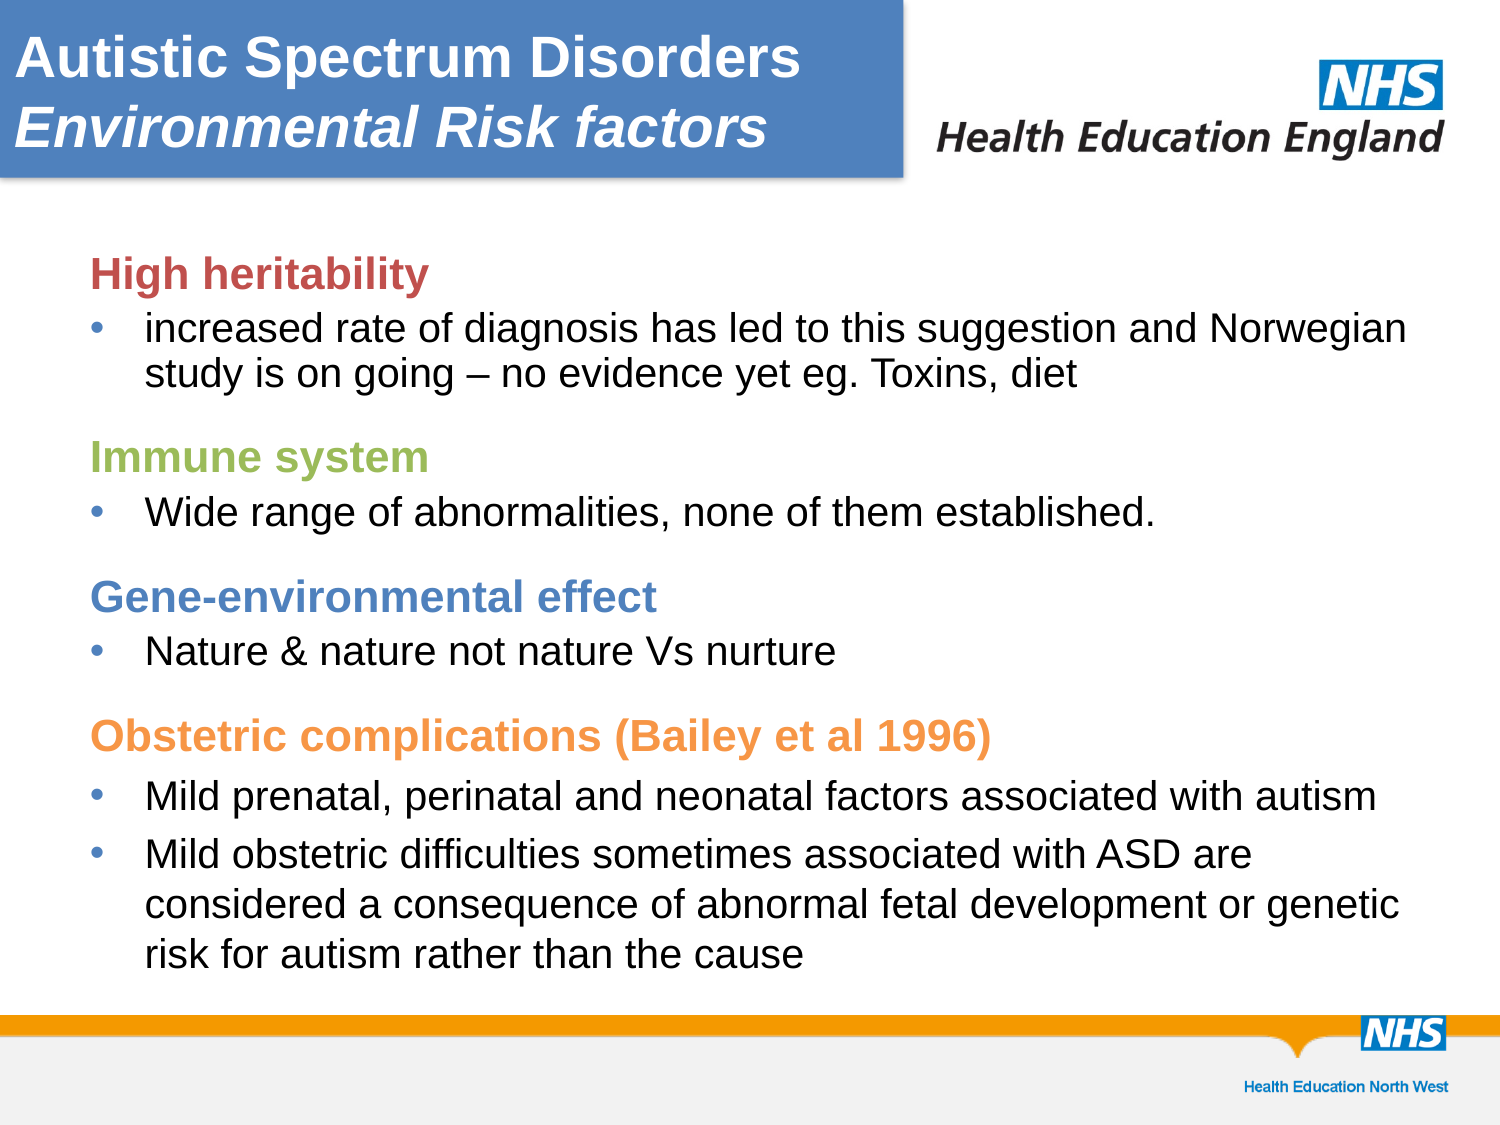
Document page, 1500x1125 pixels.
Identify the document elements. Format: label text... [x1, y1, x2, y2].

list High heritability increased rate of diagnosis has led to this suggestion and Norwegian study is on going – no evidence yet eg. Toxins, diet Immune system Wide range of abnormalities, none of them established. Gene-environmental effect Nature & nature not nature Vs nurture Obstetric complications (Bailey et al 1996) Mild prenatal, perinatal and neonatal factors associated with autism Mild obstetric difficulties sometimes associated with ASD are considered a consequence of abnormal fetal development or genetic risk for autism rather than the cause [75, 242, 1425, 986]
picture [791, 1004, 1463, 1106]
text_box Autistic Spectrum Disorders Environmental Risk factors [0, 0, 904, 178]
picture [936, 59, 1445, 161]
